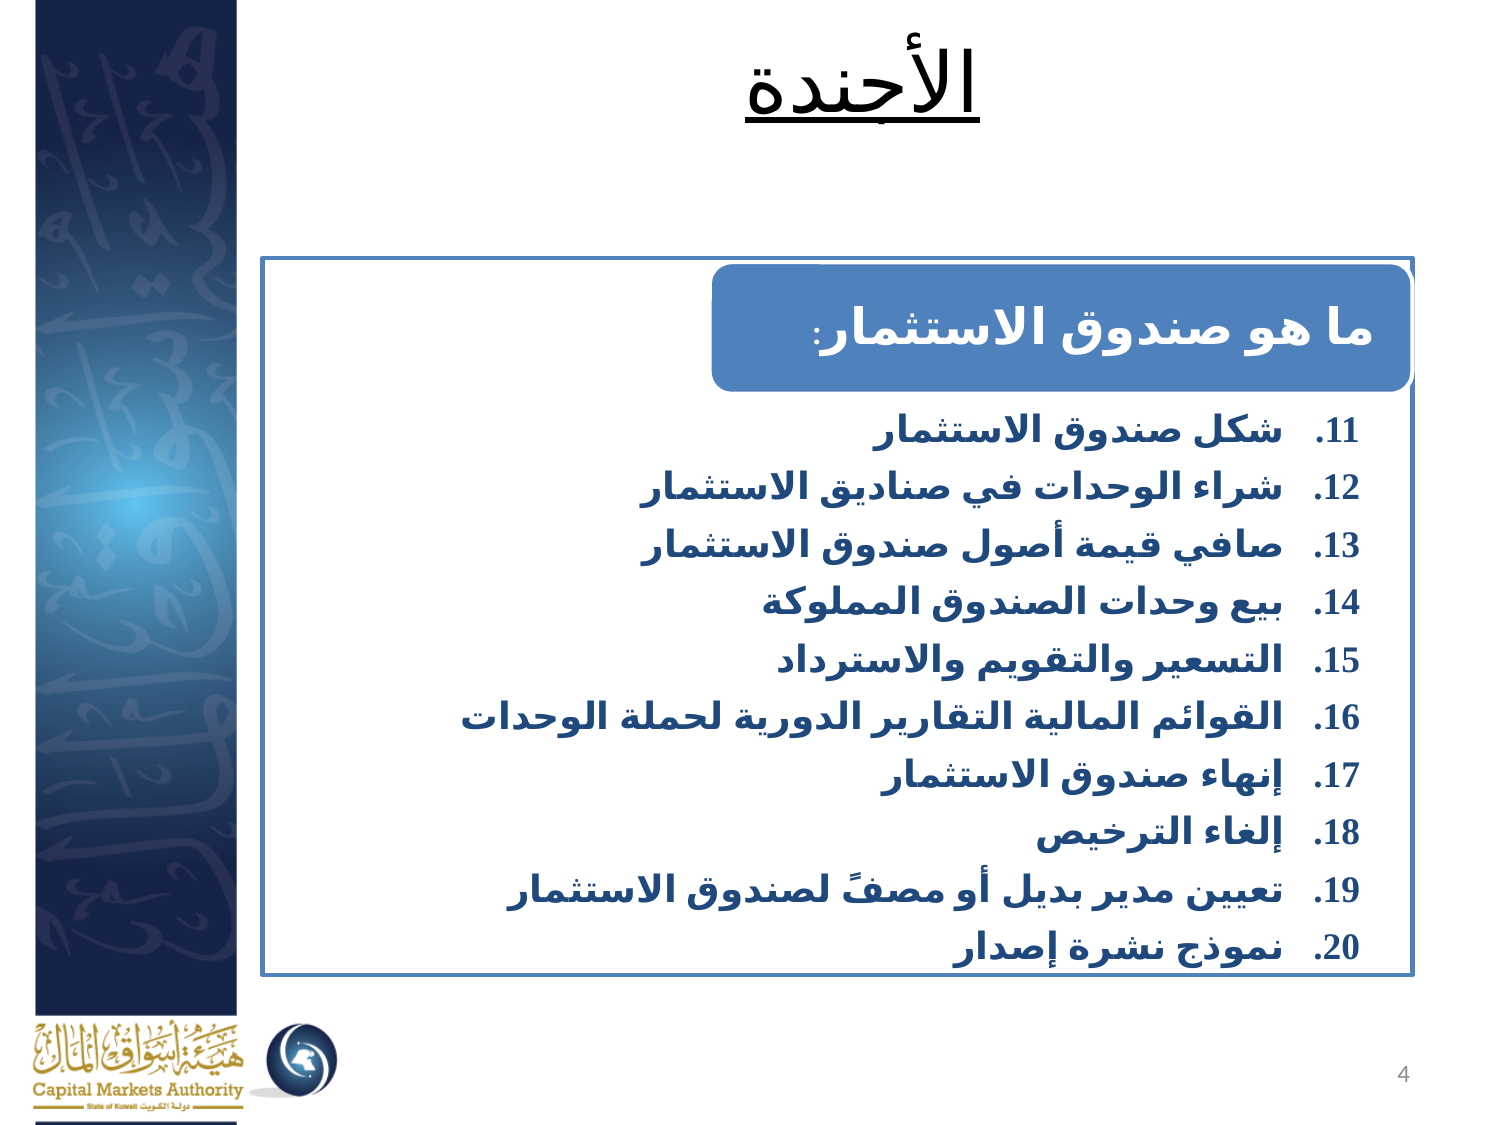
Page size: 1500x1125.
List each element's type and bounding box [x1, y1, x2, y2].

list [262, 249, 1413, 976]
picture [0, 0, 1500, 1125]
